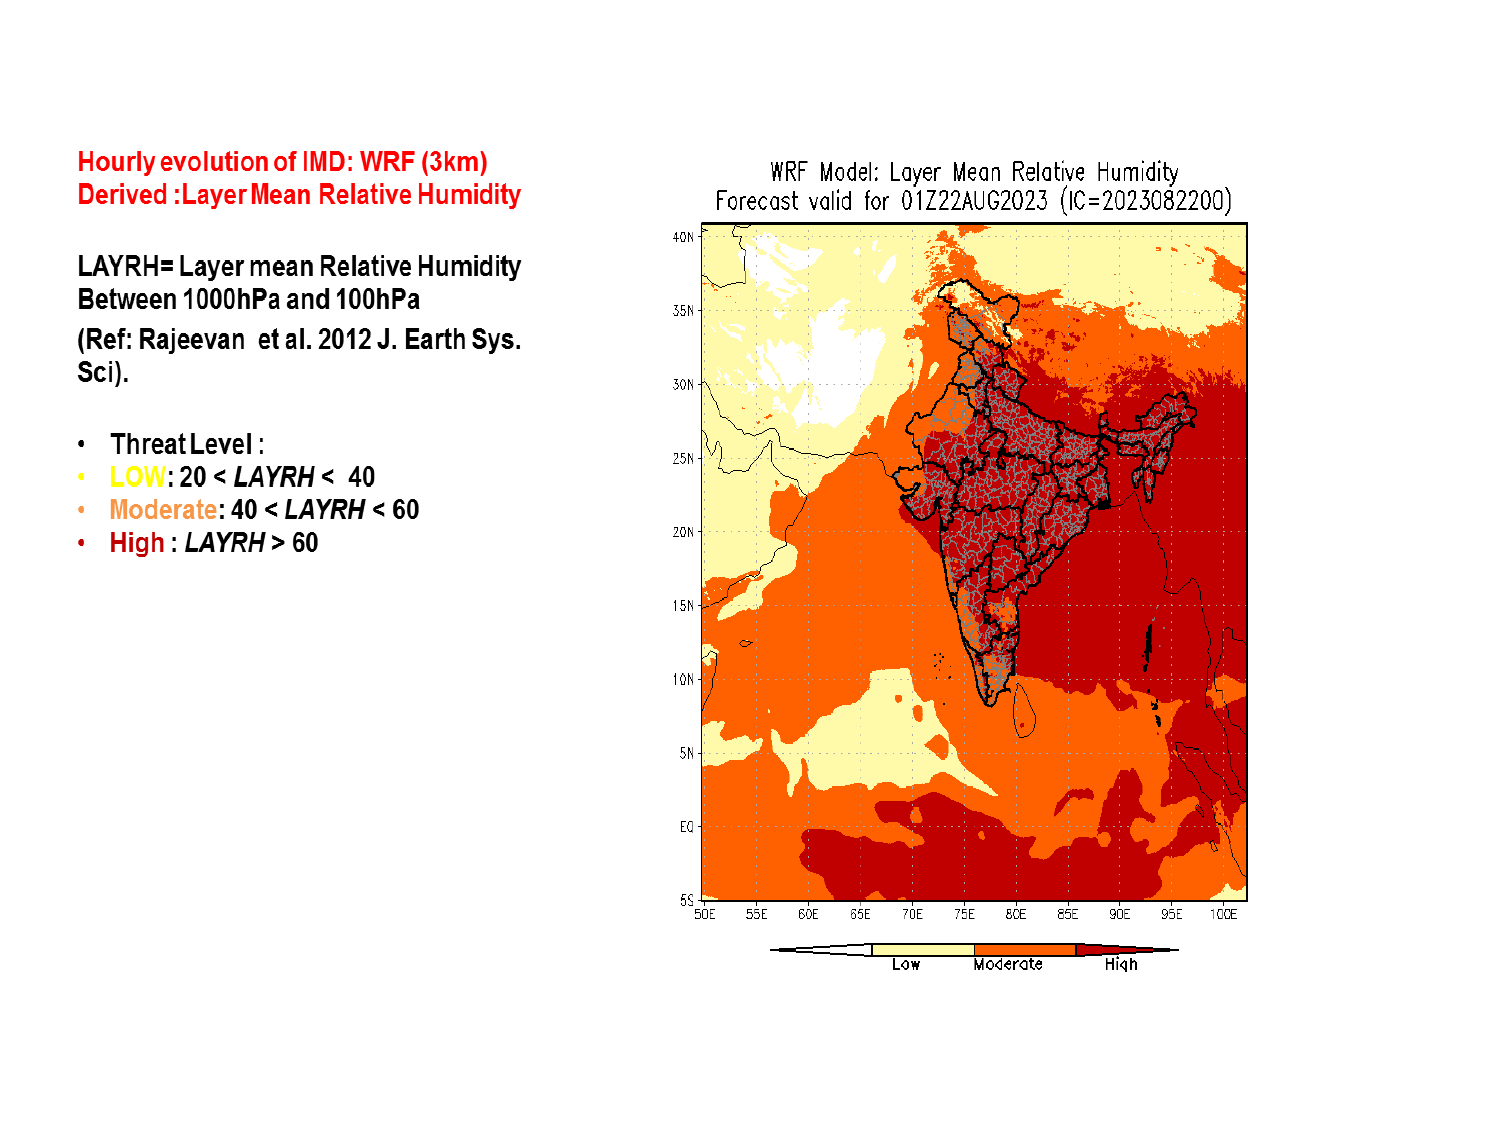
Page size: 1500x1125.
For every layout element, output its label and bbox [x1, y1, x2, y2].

picture [74, 149, 1426, 976]
